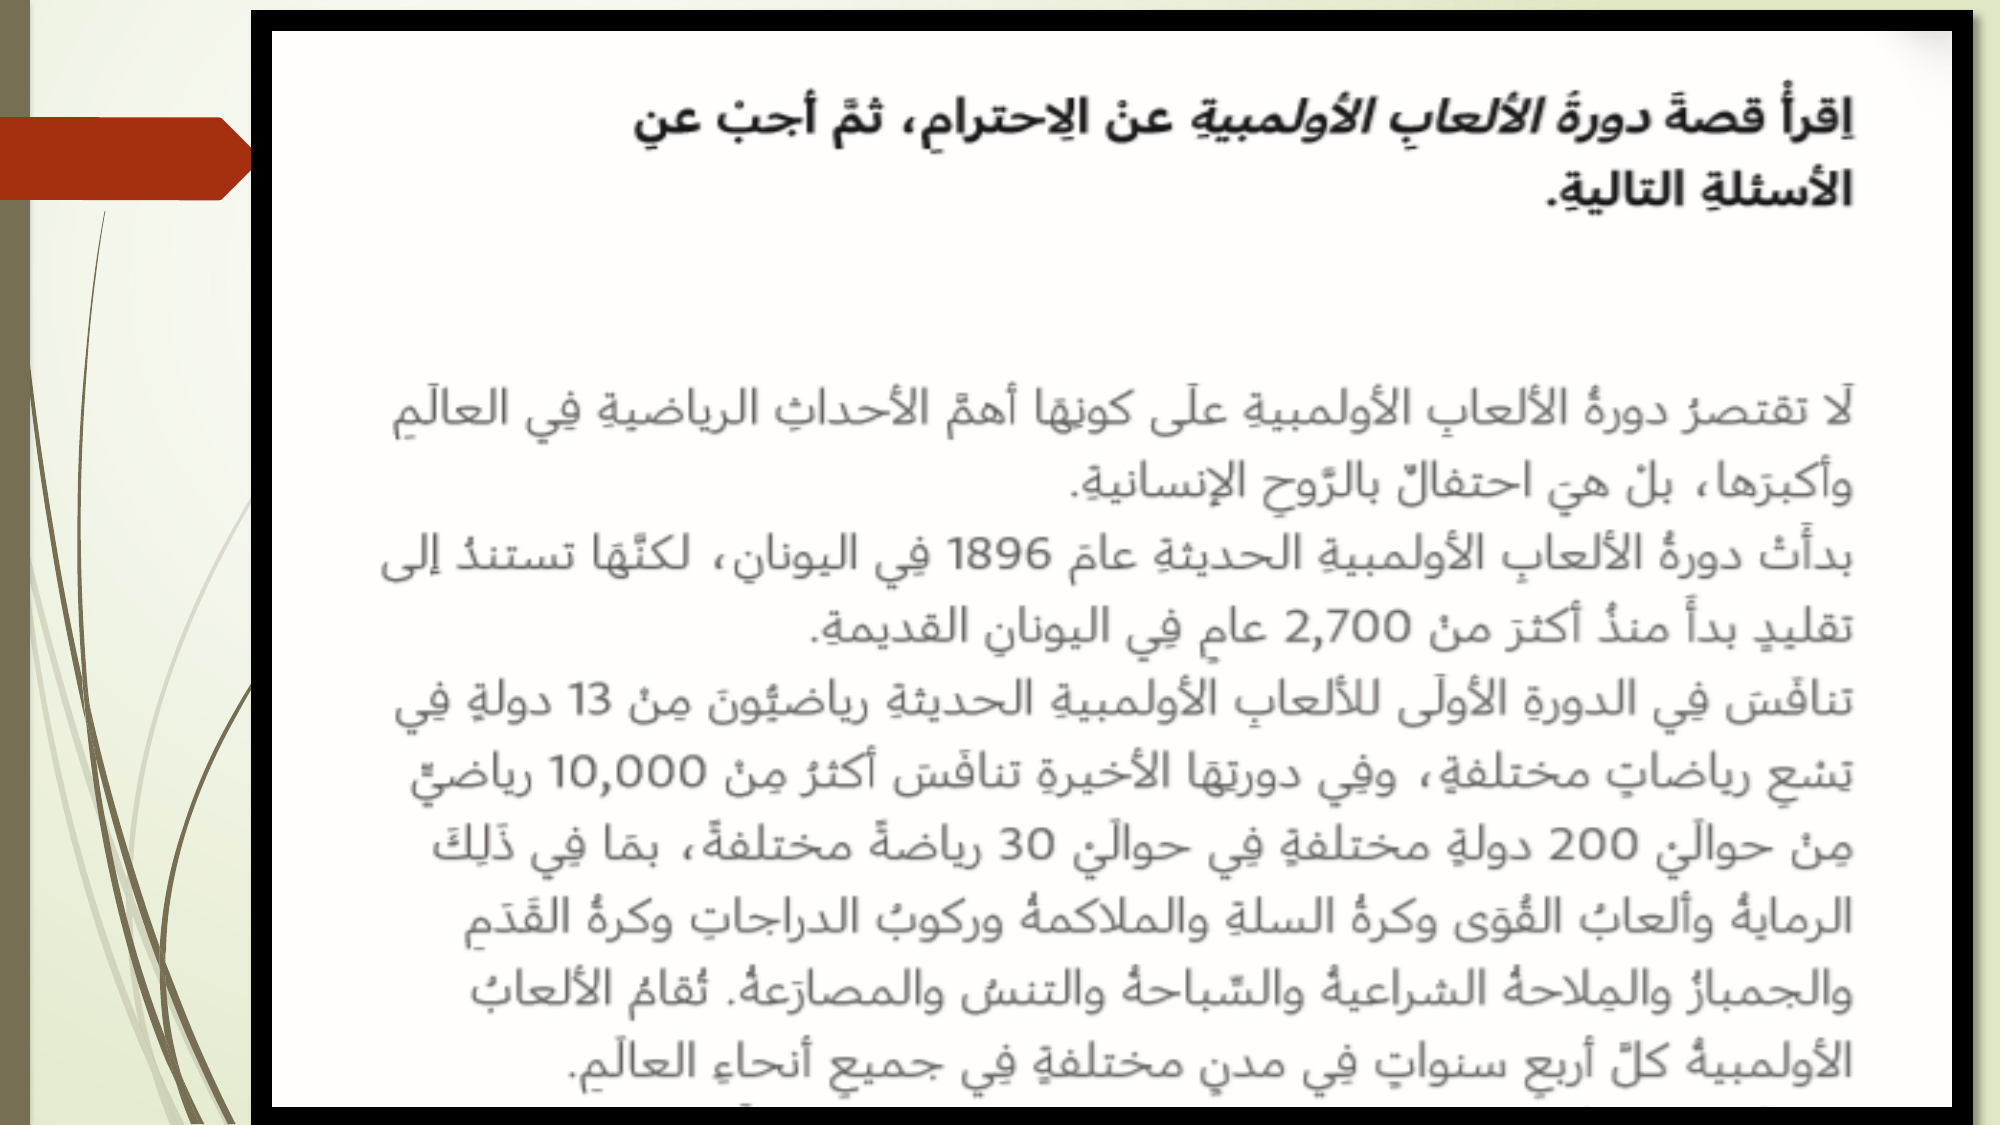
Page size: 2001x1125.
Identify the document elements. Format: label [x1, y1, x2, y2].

picture [271, 30, 1953, 1108]
